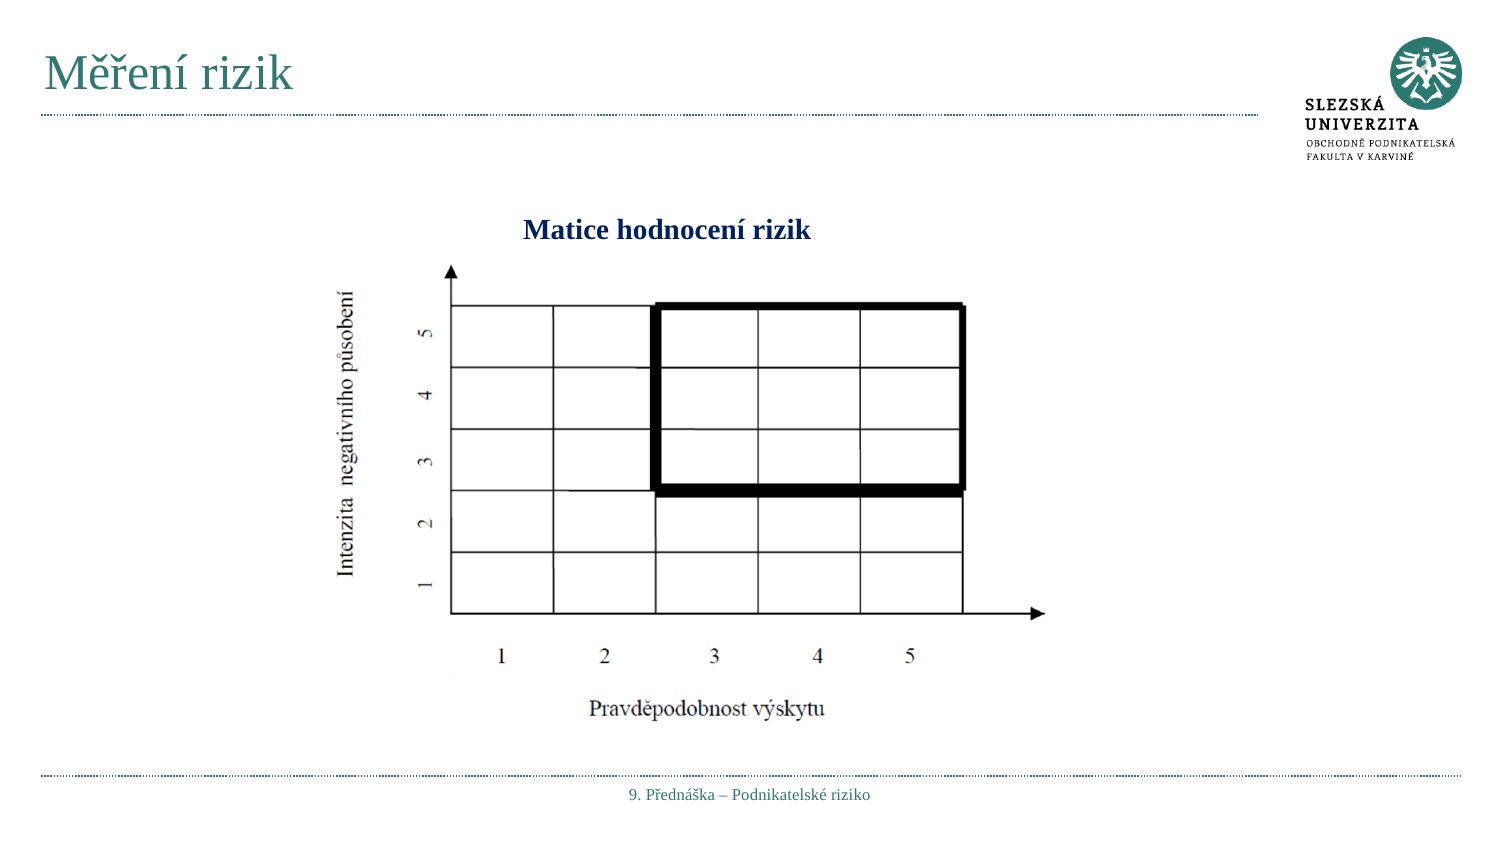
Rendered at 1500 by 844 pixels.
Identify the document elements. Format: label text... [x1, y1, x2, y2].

text_box Matice hodnocení rizik [64, 161, 1270, 778]
title Měření rizik [29, 32, 668, 116]
text_box 9. Přednáška – Podnikatelské riziko [442, 776, 1058, 811]
picture [321, 258, 1053, 729]
picture [1305, 37, 1462, 160]
